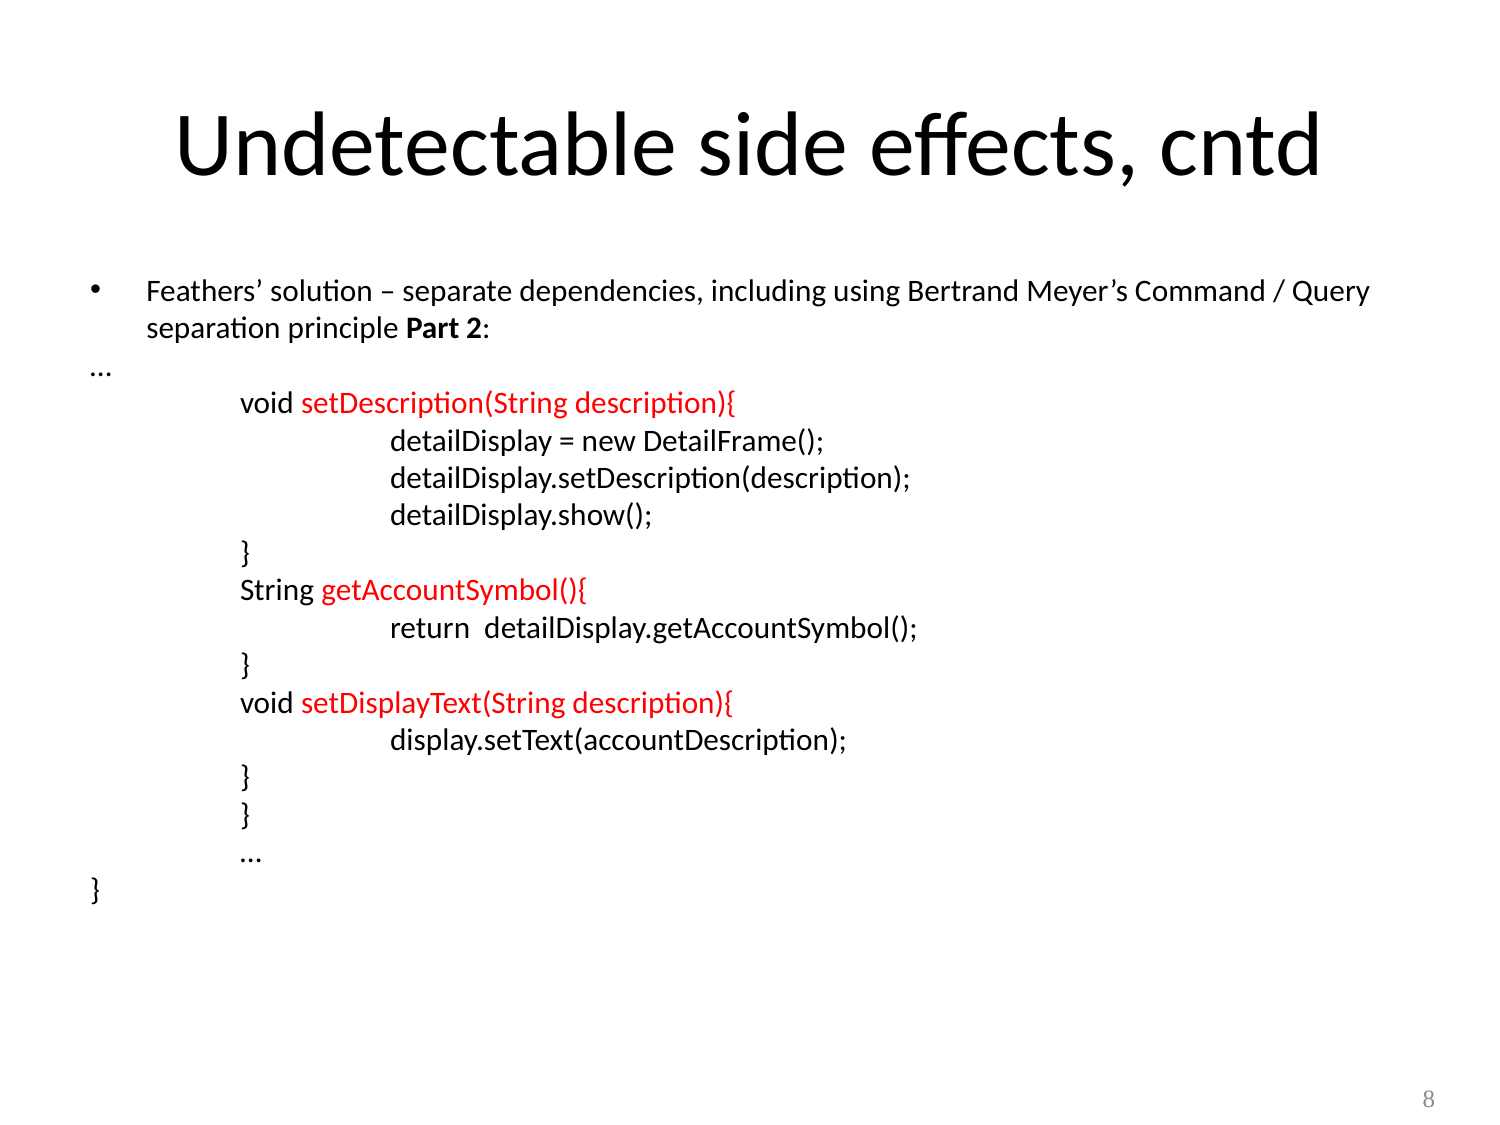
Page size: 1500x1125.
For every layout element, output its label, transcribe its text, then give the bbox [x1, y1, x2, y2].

title Undetectable side effects, cntd [75, 45, 1425, 233]
list Feathers’ solution – separate dependencies, including using Bertrand Meyer’s Command / Query separation principle Part 2: … void setDescription(String description){ detailDisplay = new DetailFrame(); detailDisplay.setDescription(description); detailDisplay.show(); } String getAccountSymbol(){ return detailDisplay.getAccountSymbol(); } void setDisplayText(String description){ display.setText(accountDescription); } } … } [75, 262, 1425, 1005]
